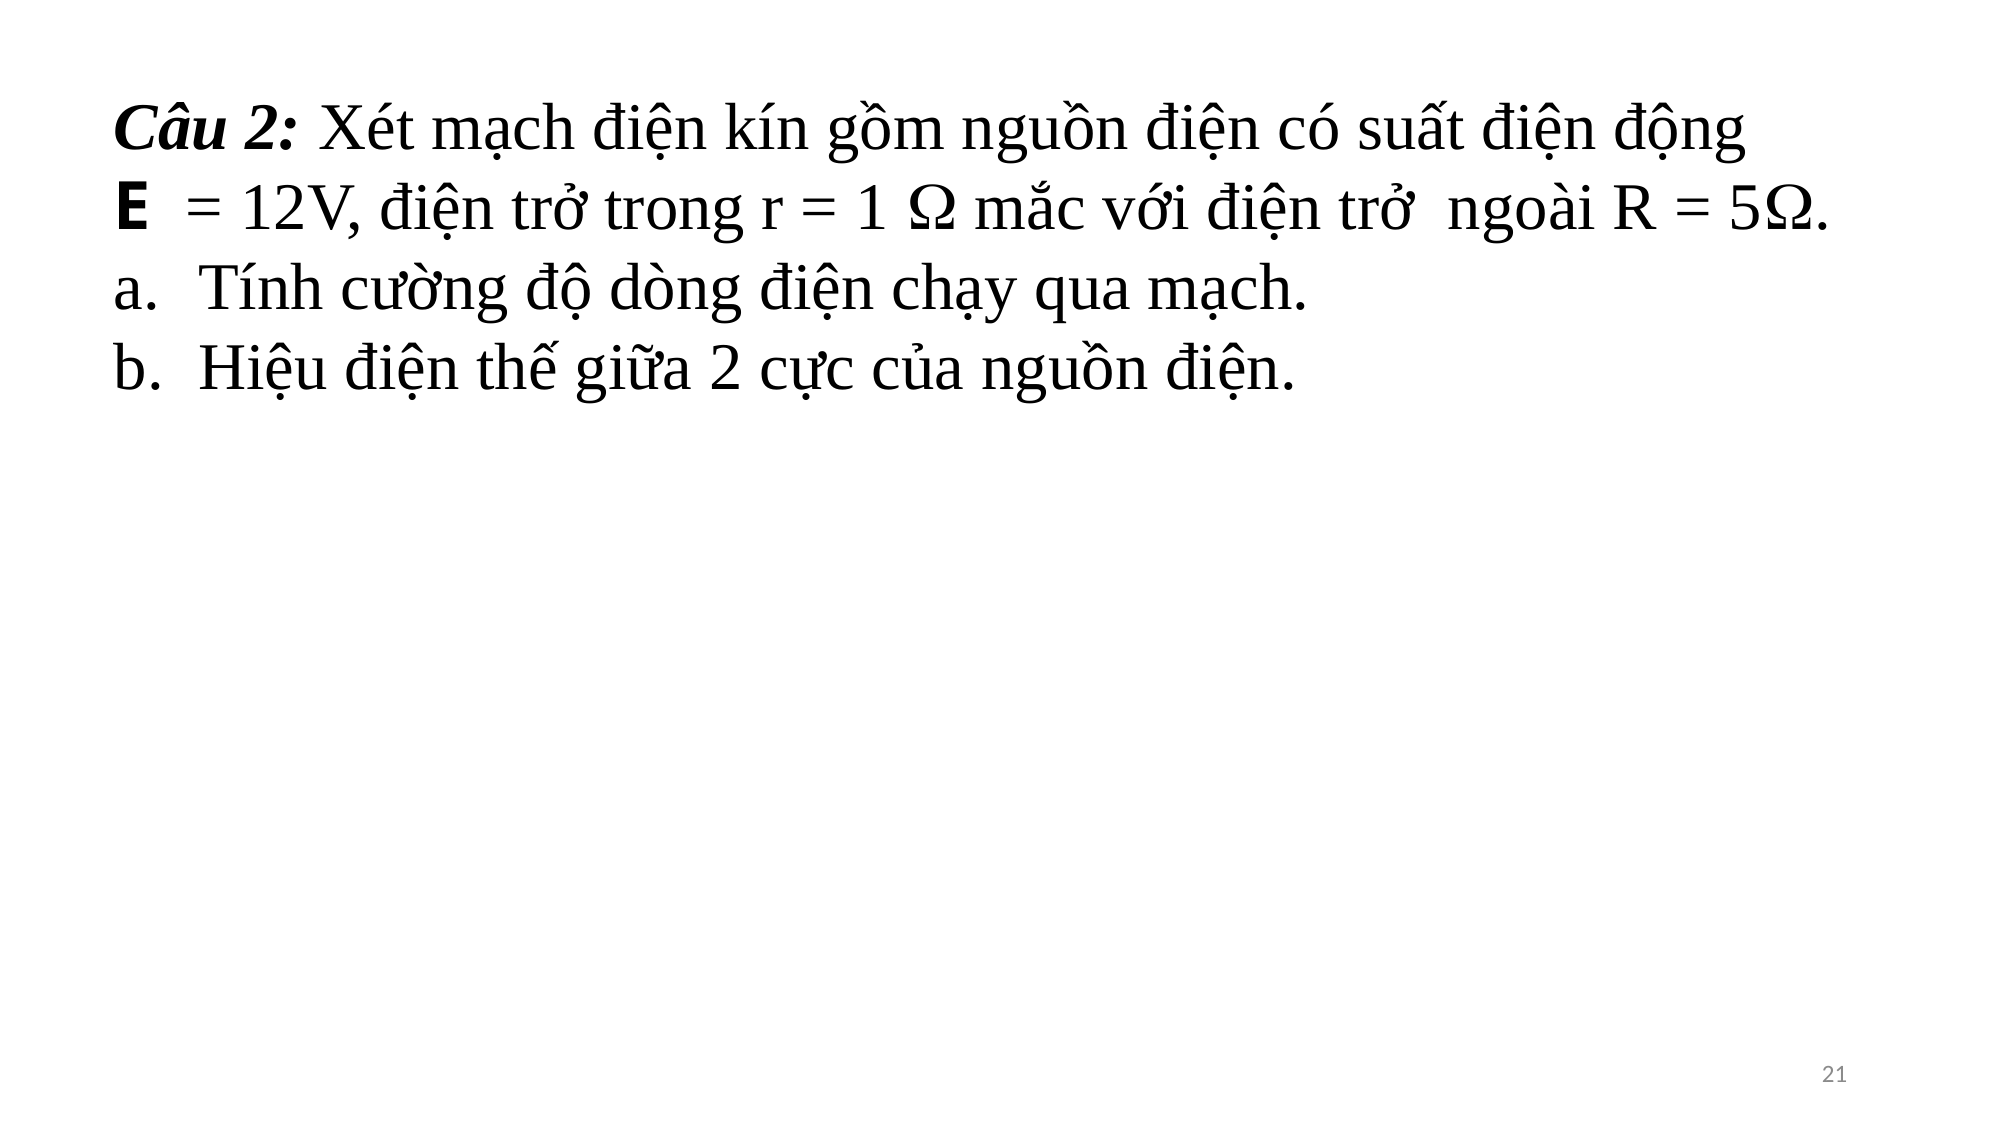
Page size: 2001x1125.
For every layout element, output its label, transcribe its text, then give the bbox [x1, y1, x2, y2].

slide_number 21 [1412, 1042, 1863, 1103]
text_box Câu 2: Xét mạch điện kín gồm nguồn điện có suất điện động E = 12V, điện trở trong r = 1  mắc với điện trở ngoài R = 5. Tính cường độ dòng điện chạy qua mạch. Hiệu điện thế giữa 2 cực của nguồn điện. [99, 75, 2000, 411]
